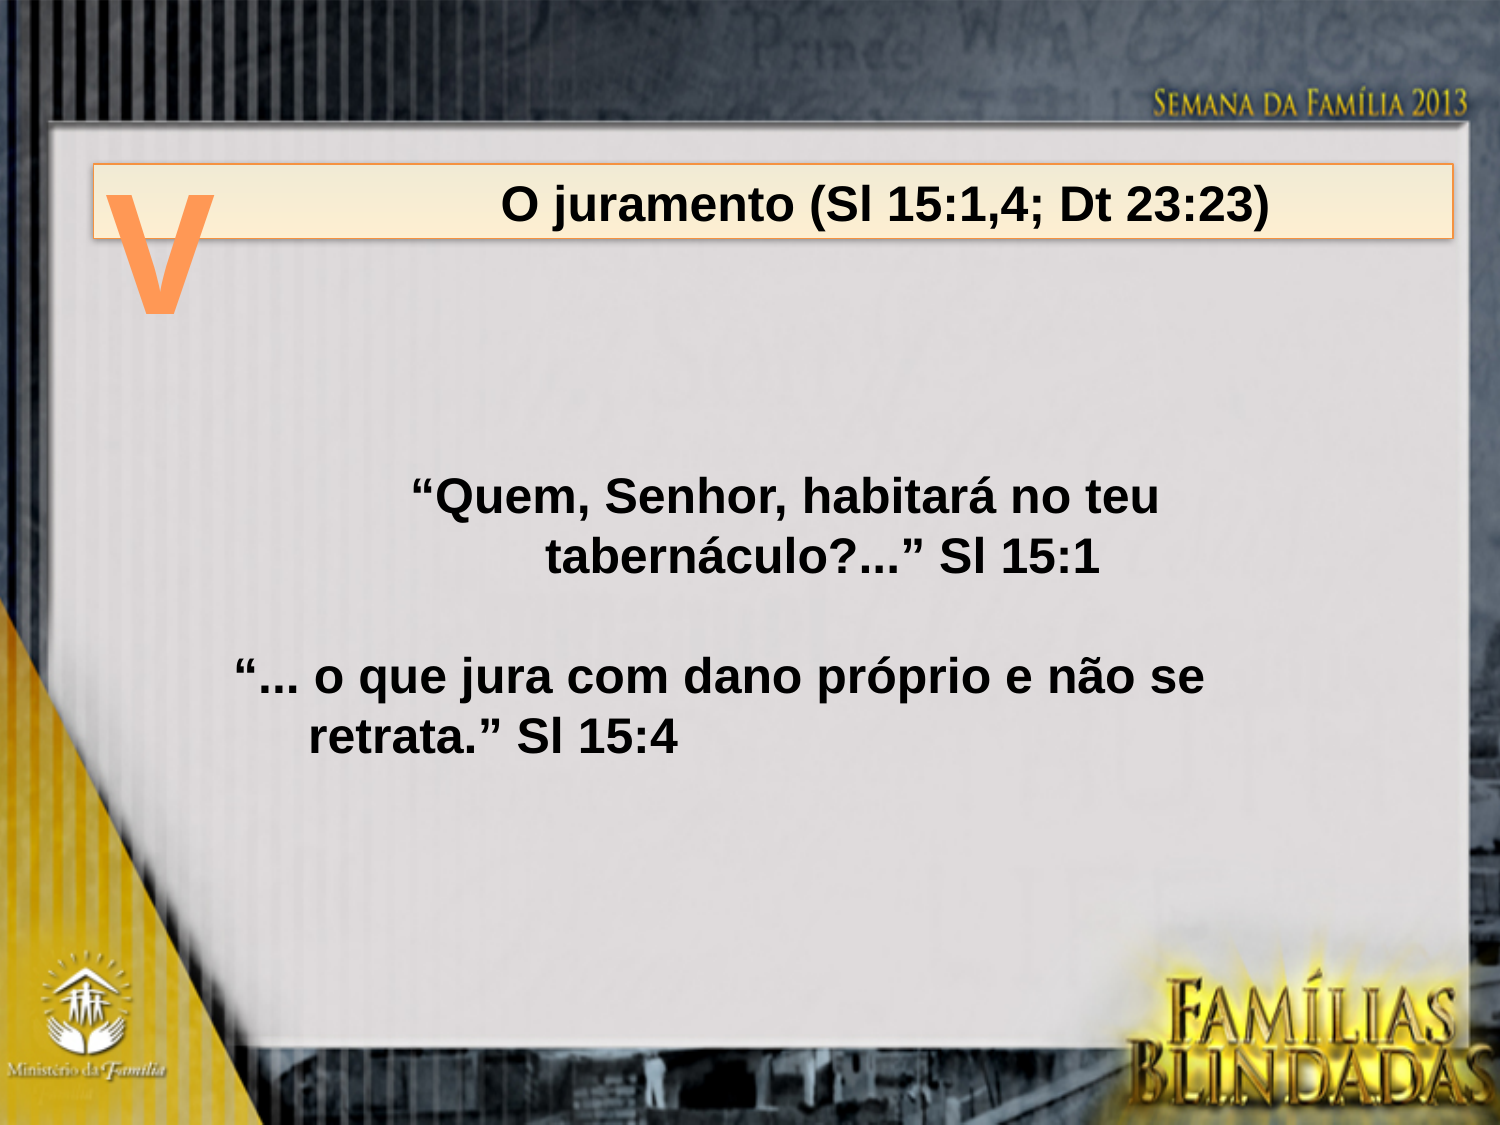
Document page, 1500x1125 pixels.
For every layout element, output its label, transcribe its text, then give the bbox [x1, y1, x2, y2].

text_box O juramento (Sl 15:1,4; Dt 23:23) [230, 163, 1454, 239]
text_box “Quem, Senhor, habitará no teu tabernáculo?...” Sl 15:1 “... o que jura com dano próprio e não se retrata.” Sl 15:4 [218, 456, 1353, 771]
text_box V [91, 140, 230, 356]
picture [0, 0, 1500, 1125]
